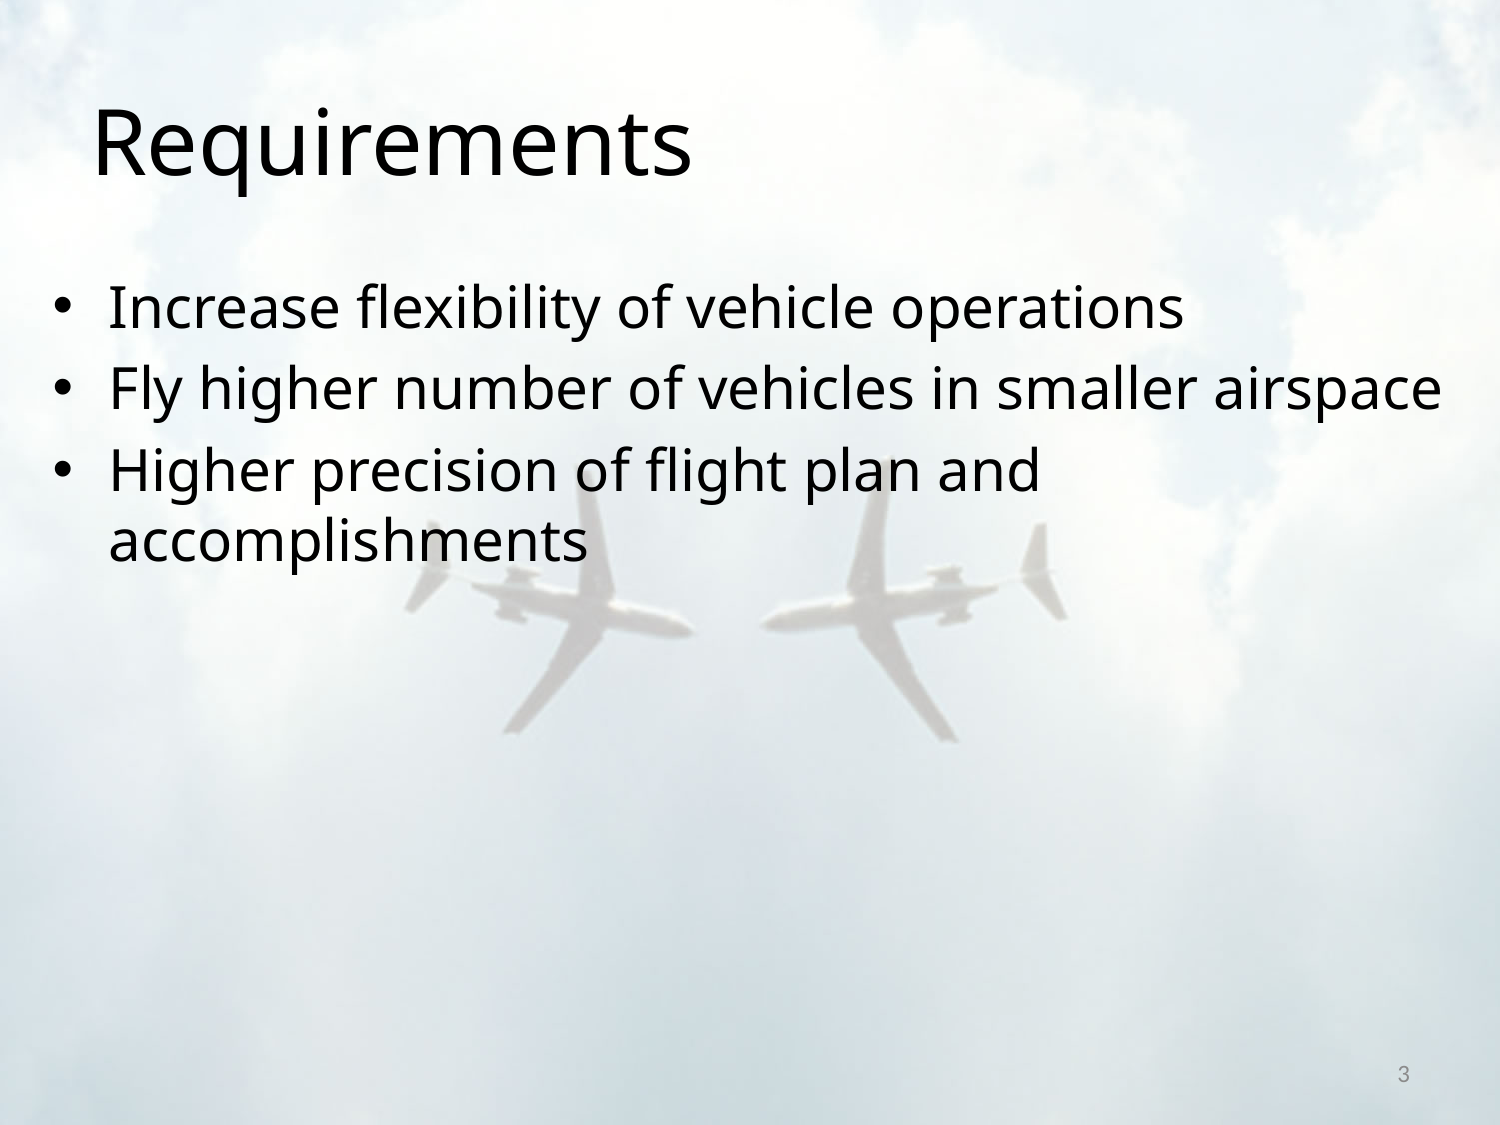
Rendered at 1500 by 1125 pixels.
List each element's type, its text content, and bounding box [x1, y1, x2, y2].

title Requirements [75, 45, 1425, 233]
slide_number 3 [1074, 1042, 1425, 1103]
picture [0, 0, 1500, 1125]
list Increase flexibility of vehicle operations Fly higher number of vehicles in smaller airspace Higher precision of flight plan and accomplishments [37, 262, 1463, 1005]
